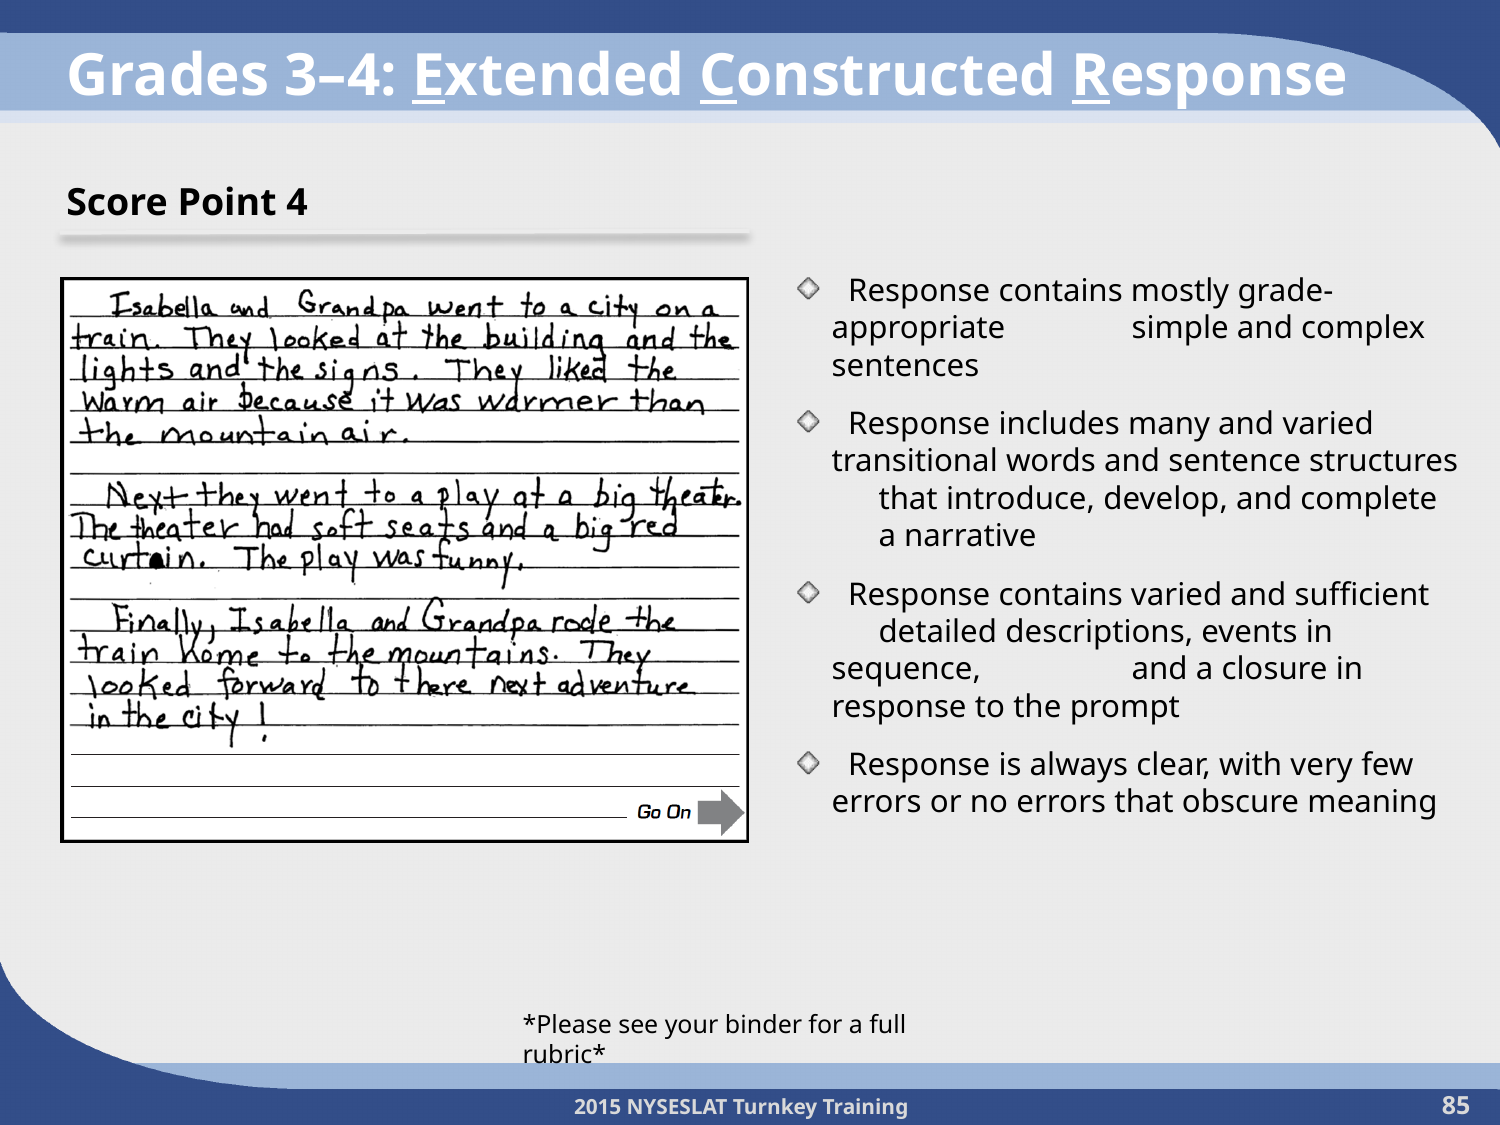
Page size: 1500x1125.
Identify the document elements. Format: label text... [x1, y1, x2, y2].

text_box Response contains mostly grade-appropriate simple and complex sentences Response includes many and varied transitional words and sentence structures that introduce, develop, and complete a narrative Response contains varied and sufficient detailed descriptions, events in sequence, and a closure in response to the prompt Response is always clear, with very few errors or no errors that obscure meaning [781, 262, 1478, 827]
title Grades 3–4: Extended Constructed Response [51, 40, 1441, 104]
picture [0, 0, 1500, 1125]
text_box *Please see your binder for a full rubric* [507, 1001, 991, 1077]
text_box Score Point 4 [51, 170, 335, 230]
slide_number 85 [1414, 1084, 1498, 1125]
